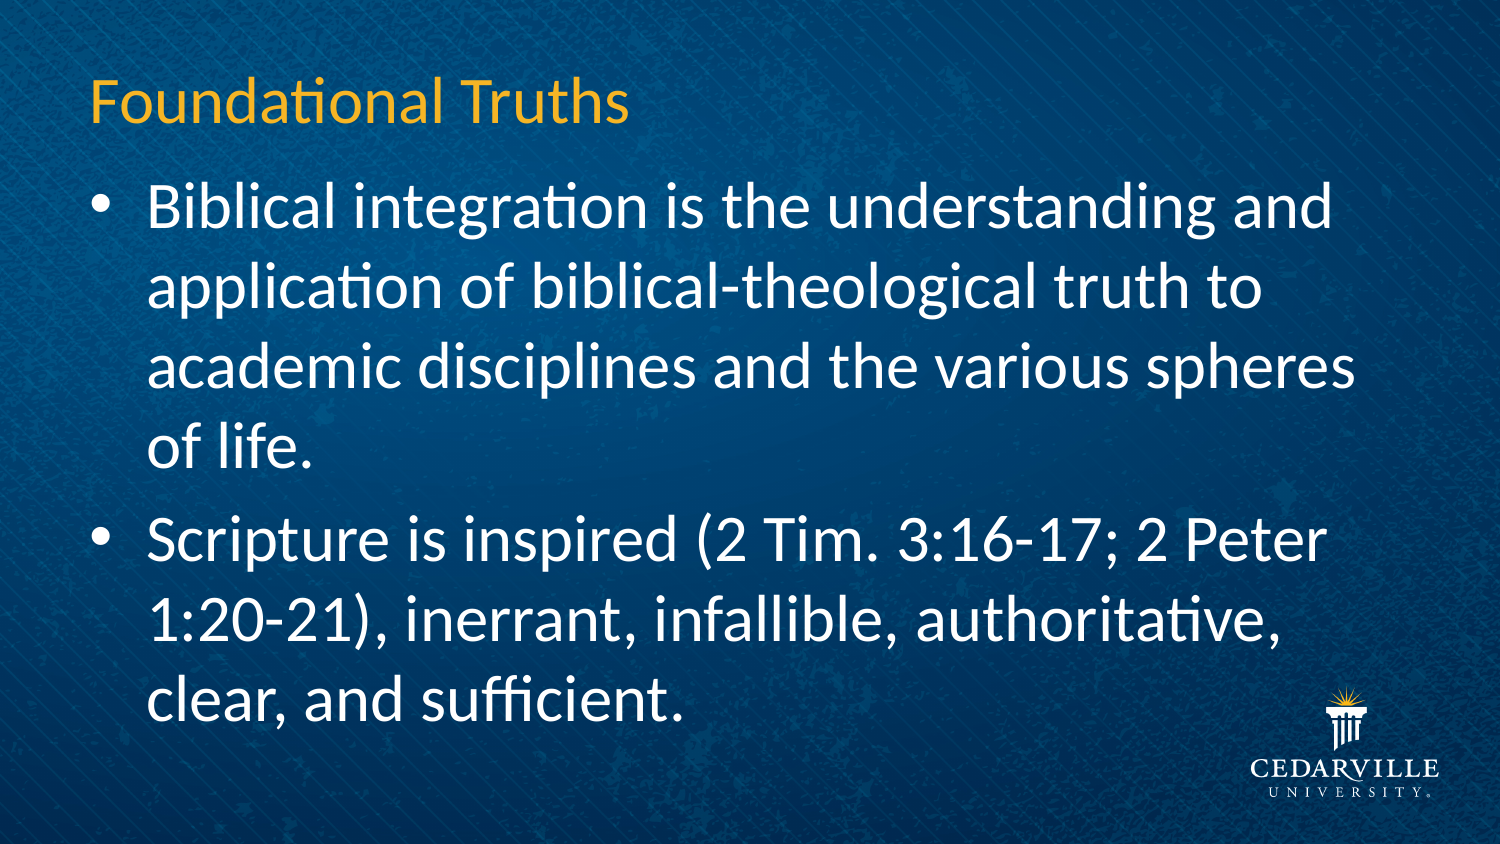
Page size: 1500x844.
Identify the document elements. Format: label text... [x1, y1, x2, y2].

list Biblical integration is the understanding and application of biblical-theological truth to academic disciplines and the various spheres of life. Scripture is inspired (2 Tim. 3:16-17; 2 Peter 1:20-21), inerrant, infallible, authoritative, clear, and sufficient. [75, 154, 1425, 754]
picture [0, 0, 1500, 844]
title Foundational Truths [75, 49, 1425, 129]
